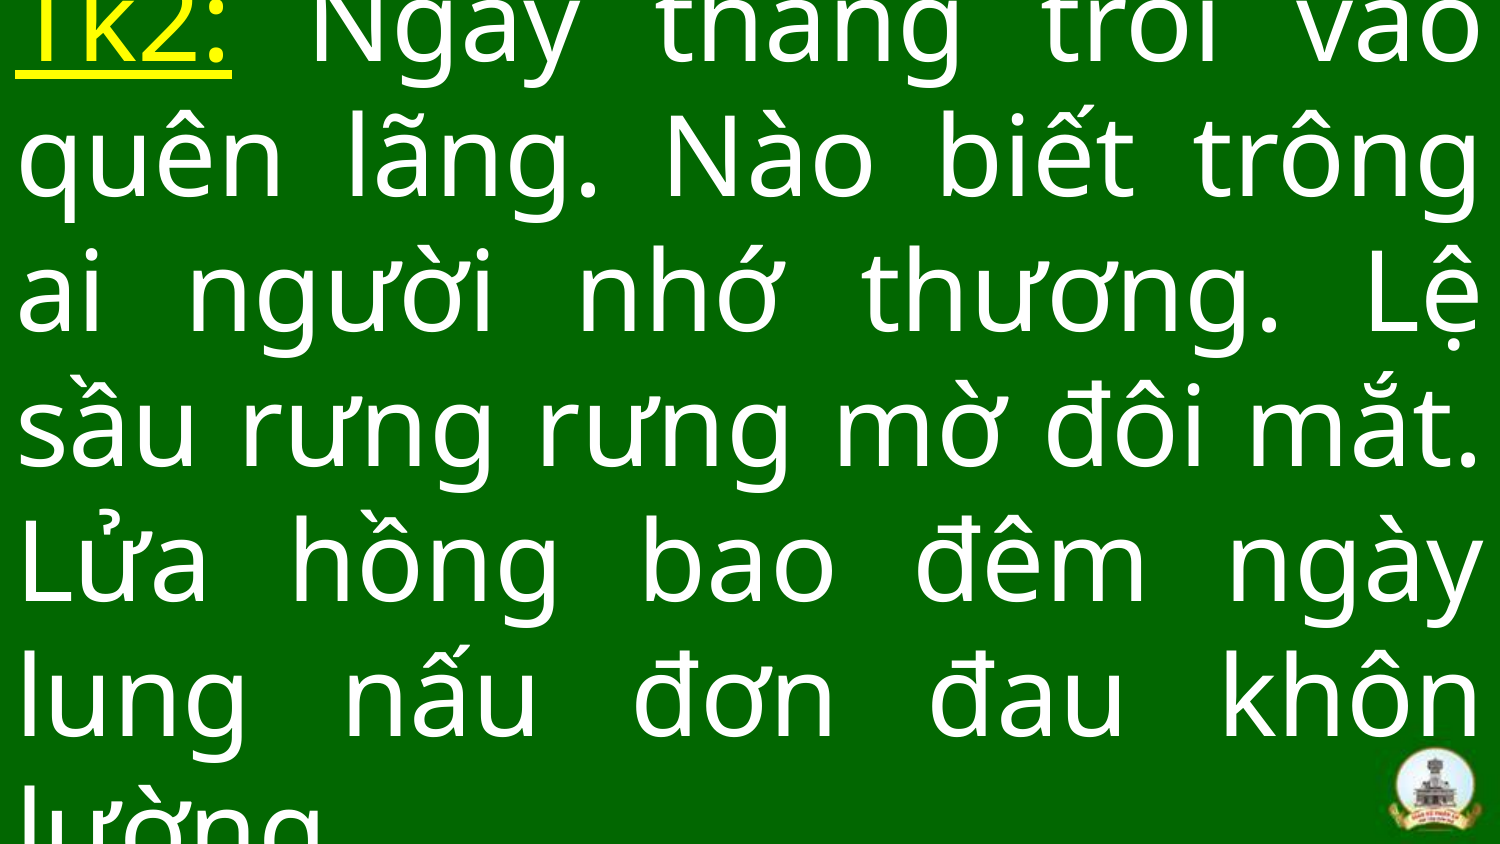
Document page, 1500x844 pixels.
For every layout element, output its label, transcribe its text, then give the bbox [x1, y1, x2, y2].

title Tk2: Ngày tháng trôi vào quên lãng. Nào biết trông ai người nhớ thương. Lệ sầu rưng rưng mờ đôi mắt. Lửa hồng bao đêm ngày lung nấu đơn đau khôn lường. [0, 0, 1500, 844]
